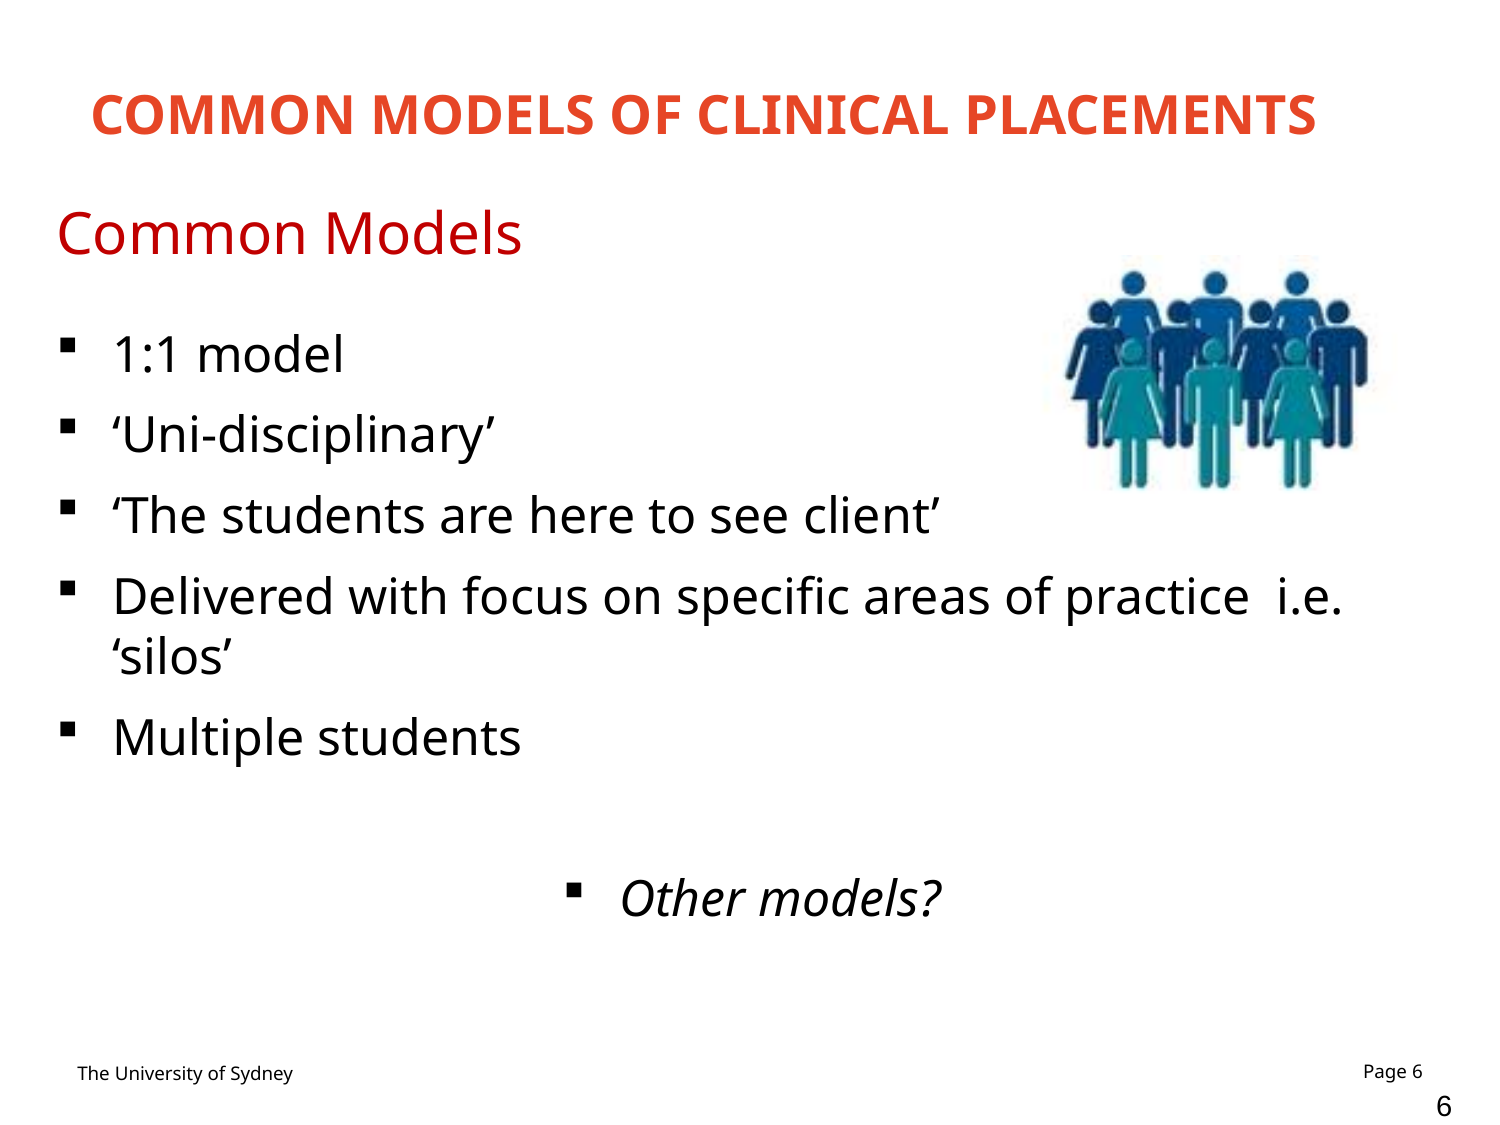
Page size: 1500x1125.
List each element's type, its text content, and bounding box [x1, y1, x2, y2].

list 1:1 model ‘Uni-disciplinary’ ‘The students are here to see client’ Delivered with focus on specific areas of practice i.e. ‘silos’ Multiple students Other models? [41, 314, 1463, 1035]
slide_number 6 [1421, 1080, 1463, 1116]
list Common Models [41, 208, 1463, 288]
title COMMON MODELS OF CLINICAL PLACEMENTS [75, 19, 1425, 207]
picture [1004, 255, 1437, 550]
